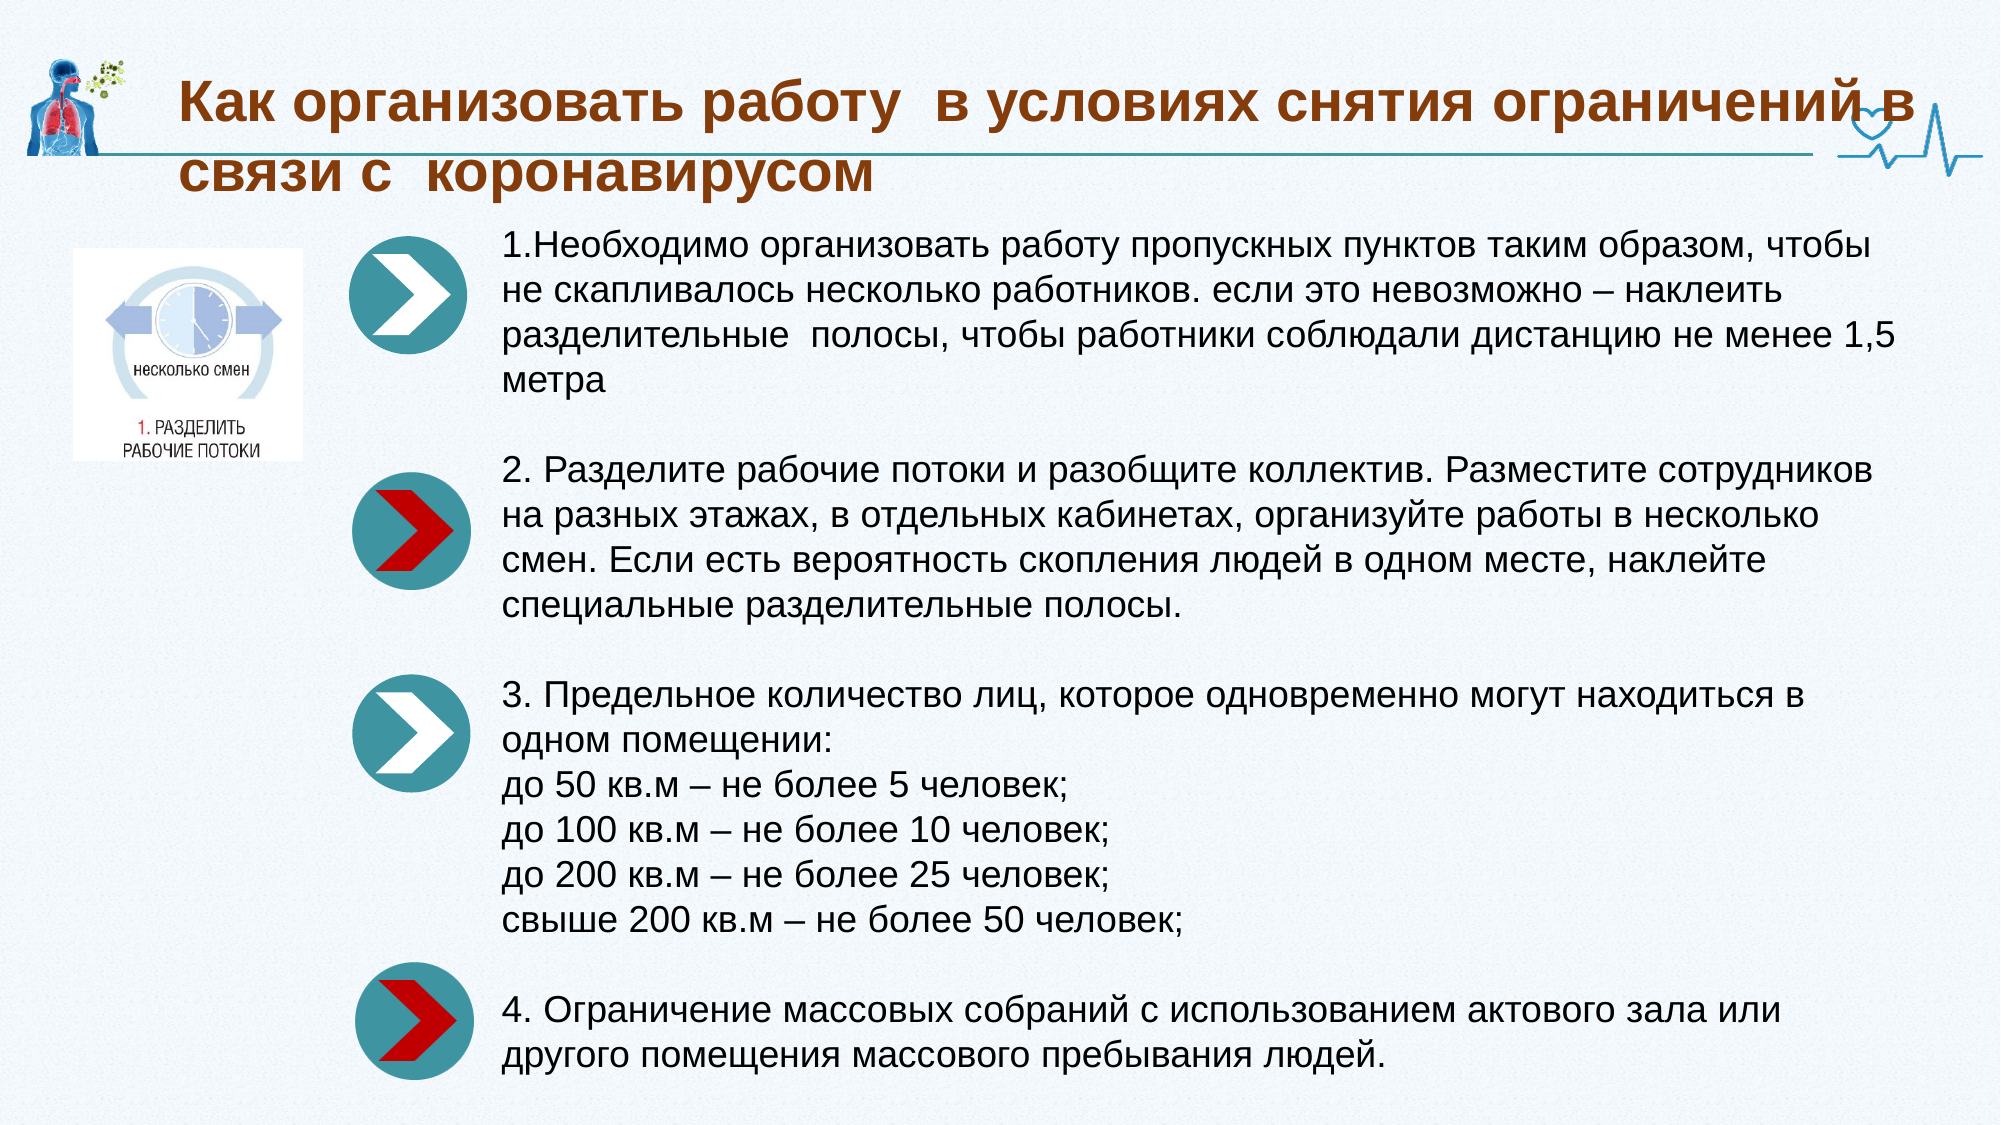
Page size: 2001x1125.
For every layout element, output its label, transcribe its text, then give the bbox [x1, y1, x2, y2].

picture [355, 961, 474, 1080]
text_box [348, 236, 468, 355]
picture [1932, 103, 1997, 198]
picture [352, 471, 471, 590]
text_box Как организовать работу в условиях снятия ограничений в связи с коронавирусом [163, 55, 1932, 211]
picture [73, 248, 303, 461]
text_box 1.Необходимо организовать работу пропускных пунктов таким образом, чтобы не скапливалось несколько работников. если это невозможно – наклеить разделительные полосы, чтобы работники соблюдали дистанцию не менее 1,5 метра 2. Разделите рабочие потоки и разобщите коллектив. Разместите сотрудников на разных этажах, в отдельных кабинетах, организуйте работы в несколько смен. Если есть вероятность скопления людей в одном месте, наклейте специальные разделительные полосы. 3. Предельное количество лиц, которое одновременно могут находиться в одном помещении: до 50 кв.м – не более 5 человек; до 100 кв.м – не более 10 человек; до 200 кв.м – не более 25 человек; свыше 200 кв.м – не более 50 человек; 4. Ограничение массовых собраний с использованием актового зала или другого помещения массового пребывания людей. [486, 212, 1932, 1125]
picture [11, 43, 134, 163]
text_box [352, 674, 471, 793]
